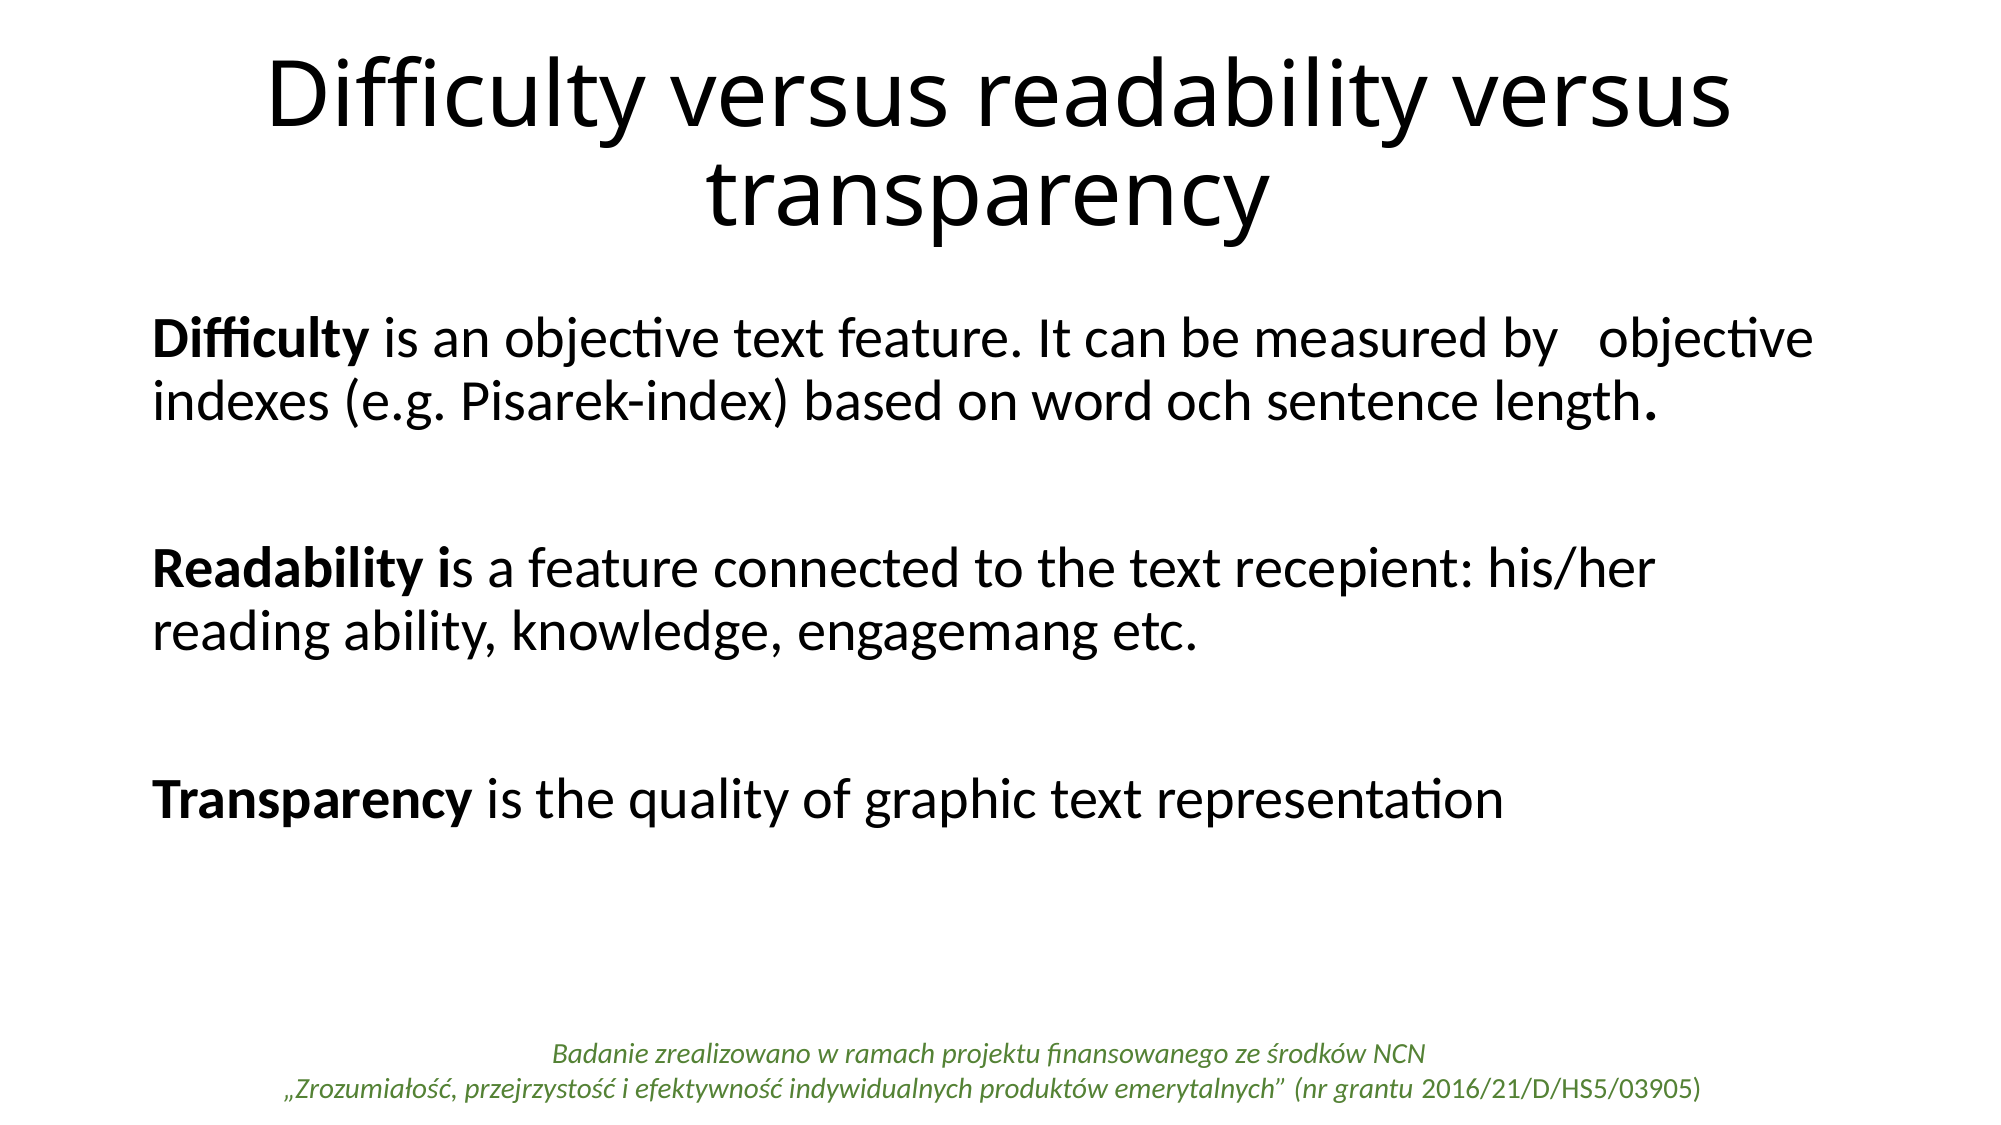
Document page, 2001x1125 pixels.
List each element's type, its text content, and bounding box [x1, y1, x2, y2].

list Difficulty is an objective text feature. It can be measured by objective indexes (e.g. Pisarek-index) based on word och sentence length. Readability is a feature connected to the text recepient: his/her reading ability, knowledge, engagemang etc. Transparency is the quality of graphic text representation [137, 299, 1863, 1014]
text_box Badanie zrealizowano w ramach projektu finansowanego ze środków NCN „Zrozumiałość, przejrzystość i efektywność indywidualnych produktów emerytalnych” (nr grantu 2016/21/D/HS5/03905) [43, 1027, 1942, 1112]
title Difficulty versus readability versus transparency [137, 37, 1863, 256]
